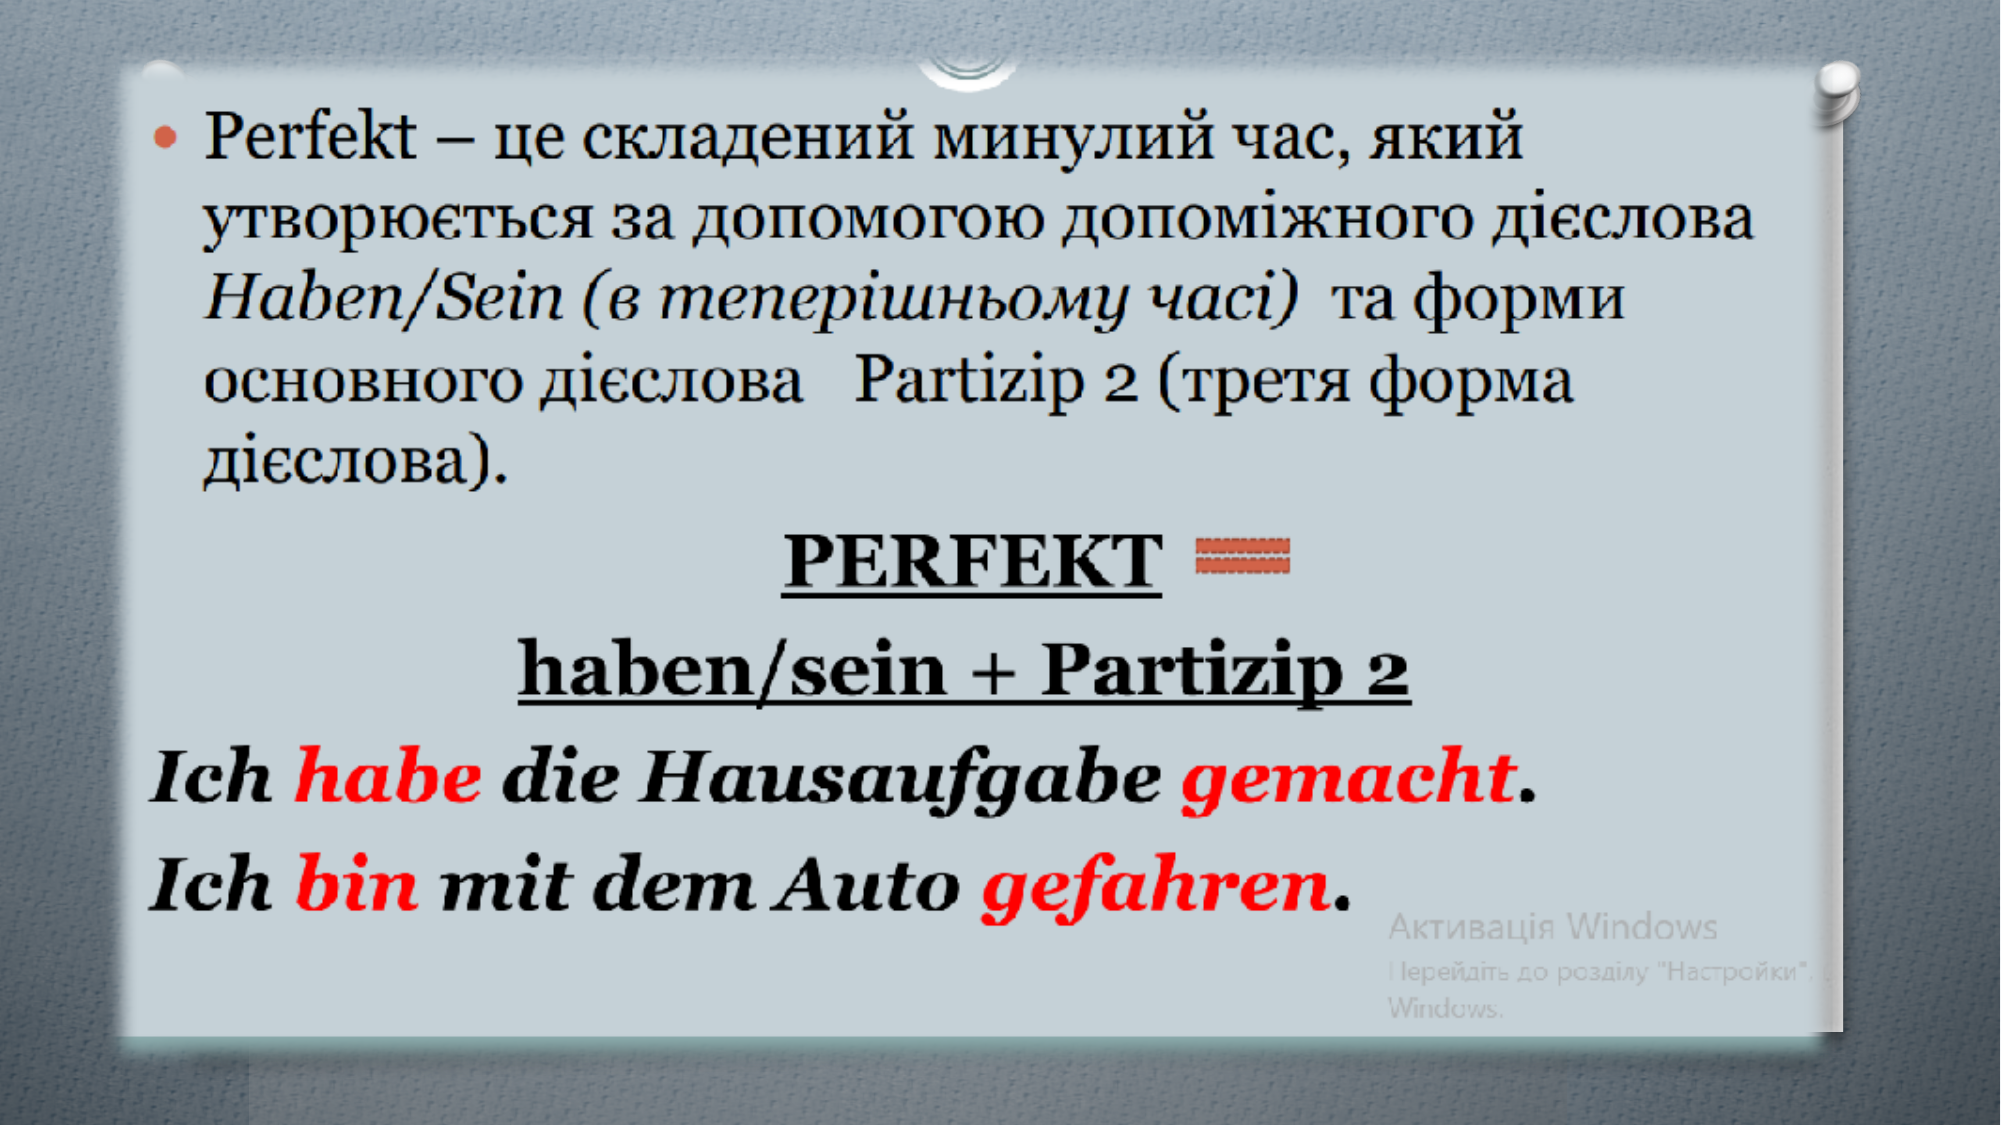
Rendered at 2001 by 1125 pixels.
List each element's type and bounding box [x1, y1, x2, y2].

picture [104, 24, 1911, 1070]
